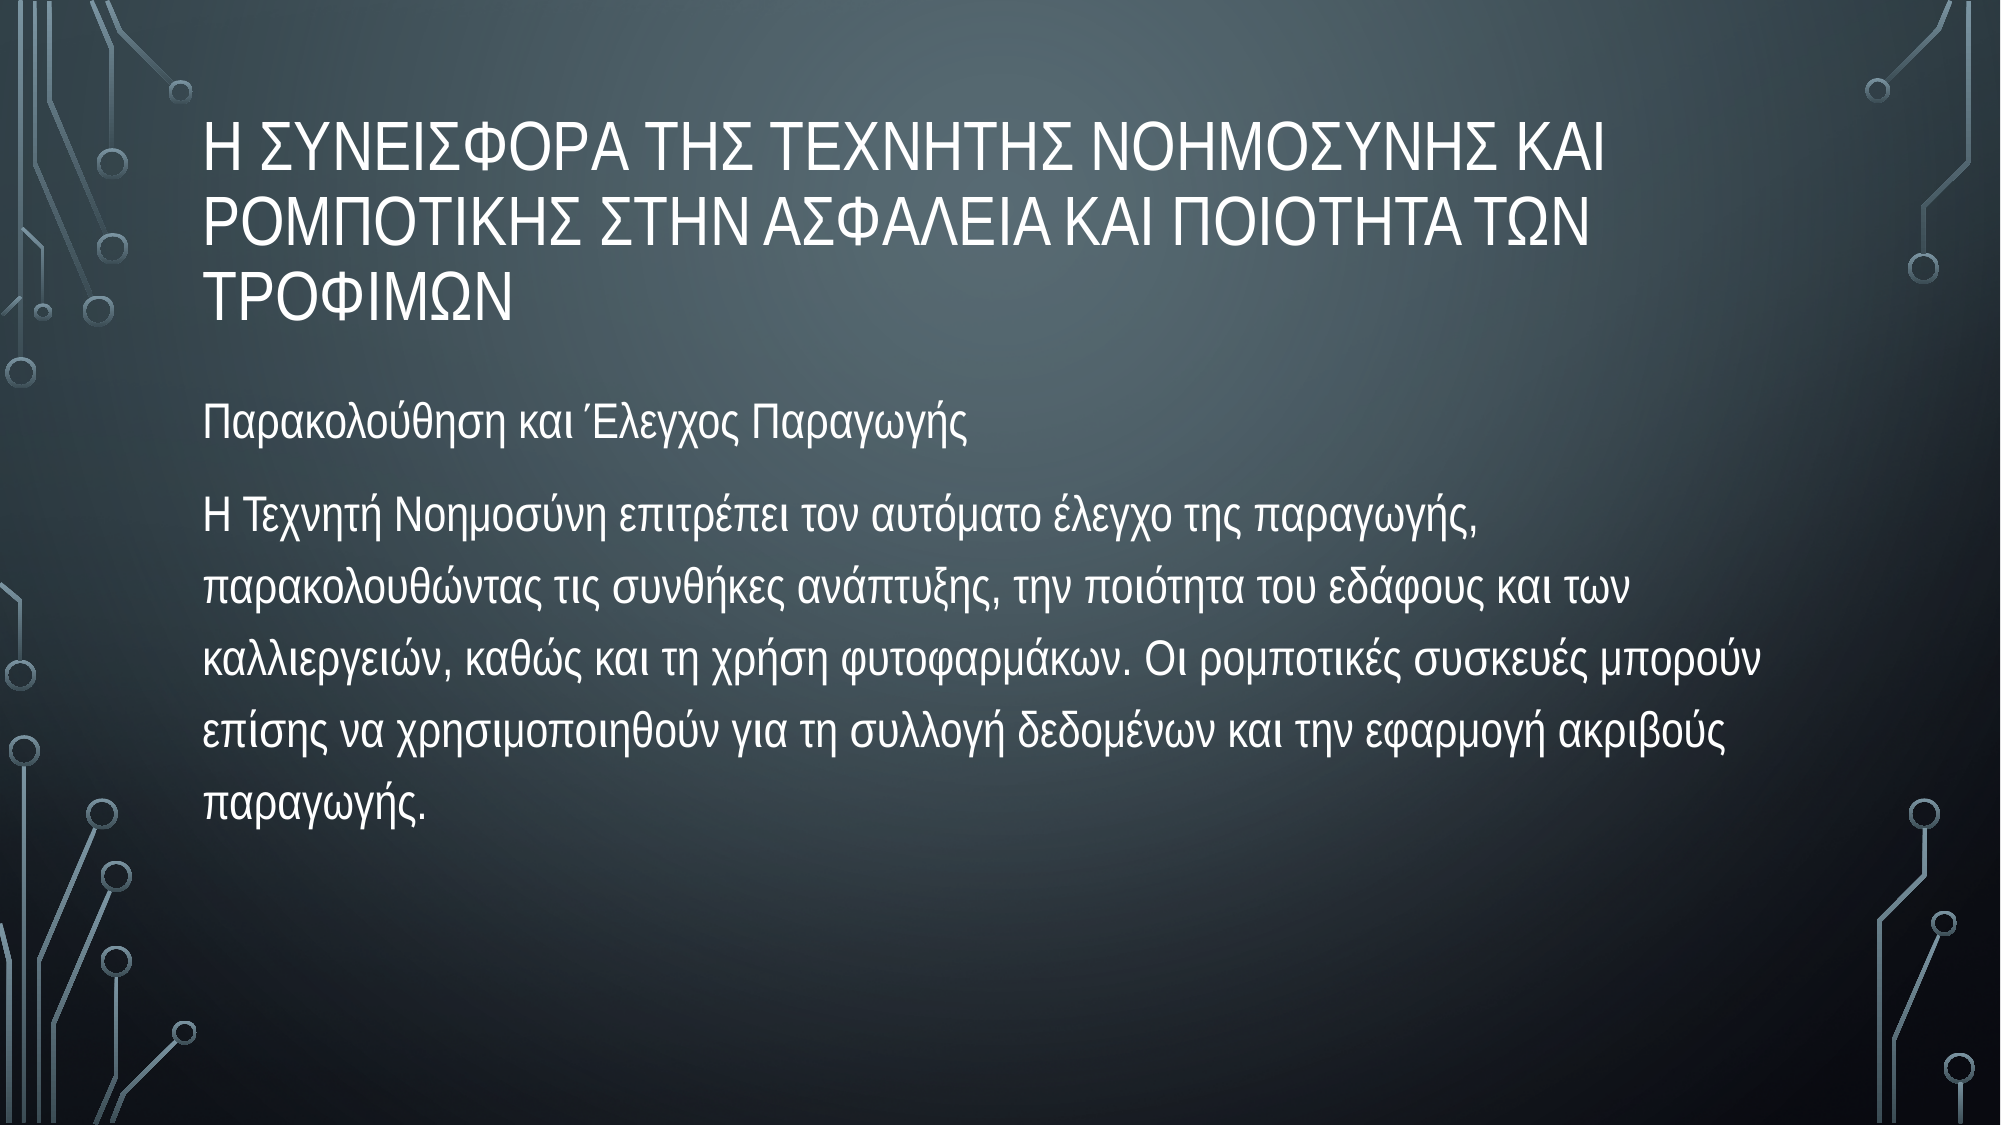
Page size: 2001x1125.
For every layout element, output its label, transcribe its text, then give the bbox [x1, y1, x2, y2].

title Η Συνεισφορα της Τεχνητης Νοημοσυνης και Ρομποτικης στην Ασφαλεια και Ποιοτητα των Τροφιμων [187, 101, 1813, 344]
list Παρακολούθηση και Έλεγχος Παραγωγής Η Τεχνητή Νοημοσύνη επιτρέπει τον αυτόματο έλεγχο της παραγωγής, παρακολουθώντας τις συνθήκες ανάπτυξης, την ποιότητα του εδάφους και των καλλιεργειών, καθώς και τη χρήση φυτοφαρμάκων. Οι ρομποτικές συσκευές μπορούν επίσης να χρησιμοποιηθούν για τη συλλογή δεδομένων και την εφαρμογή ακριβούς παραγωγής. [187, 369, 1813, 950]
